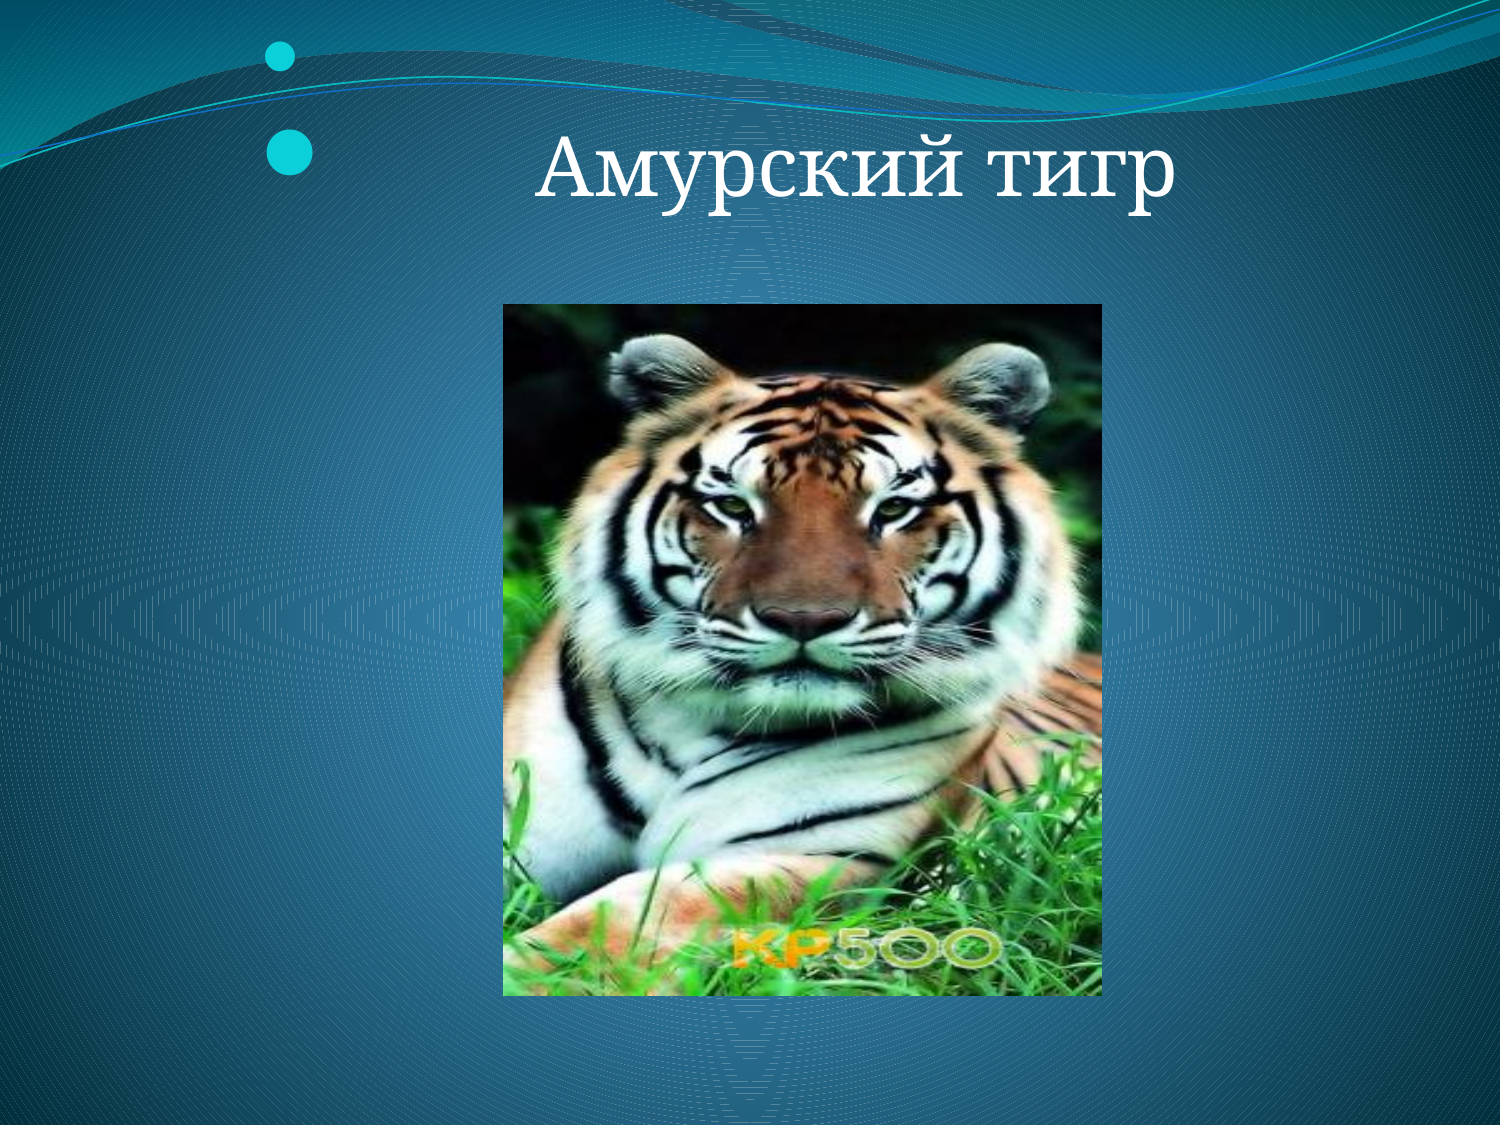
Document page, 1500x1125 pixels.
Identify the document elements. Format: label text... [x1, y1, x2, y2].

picture [503, 304, 1102, 997]
list Амурский тигр [246, 23, 1463, 1000]
